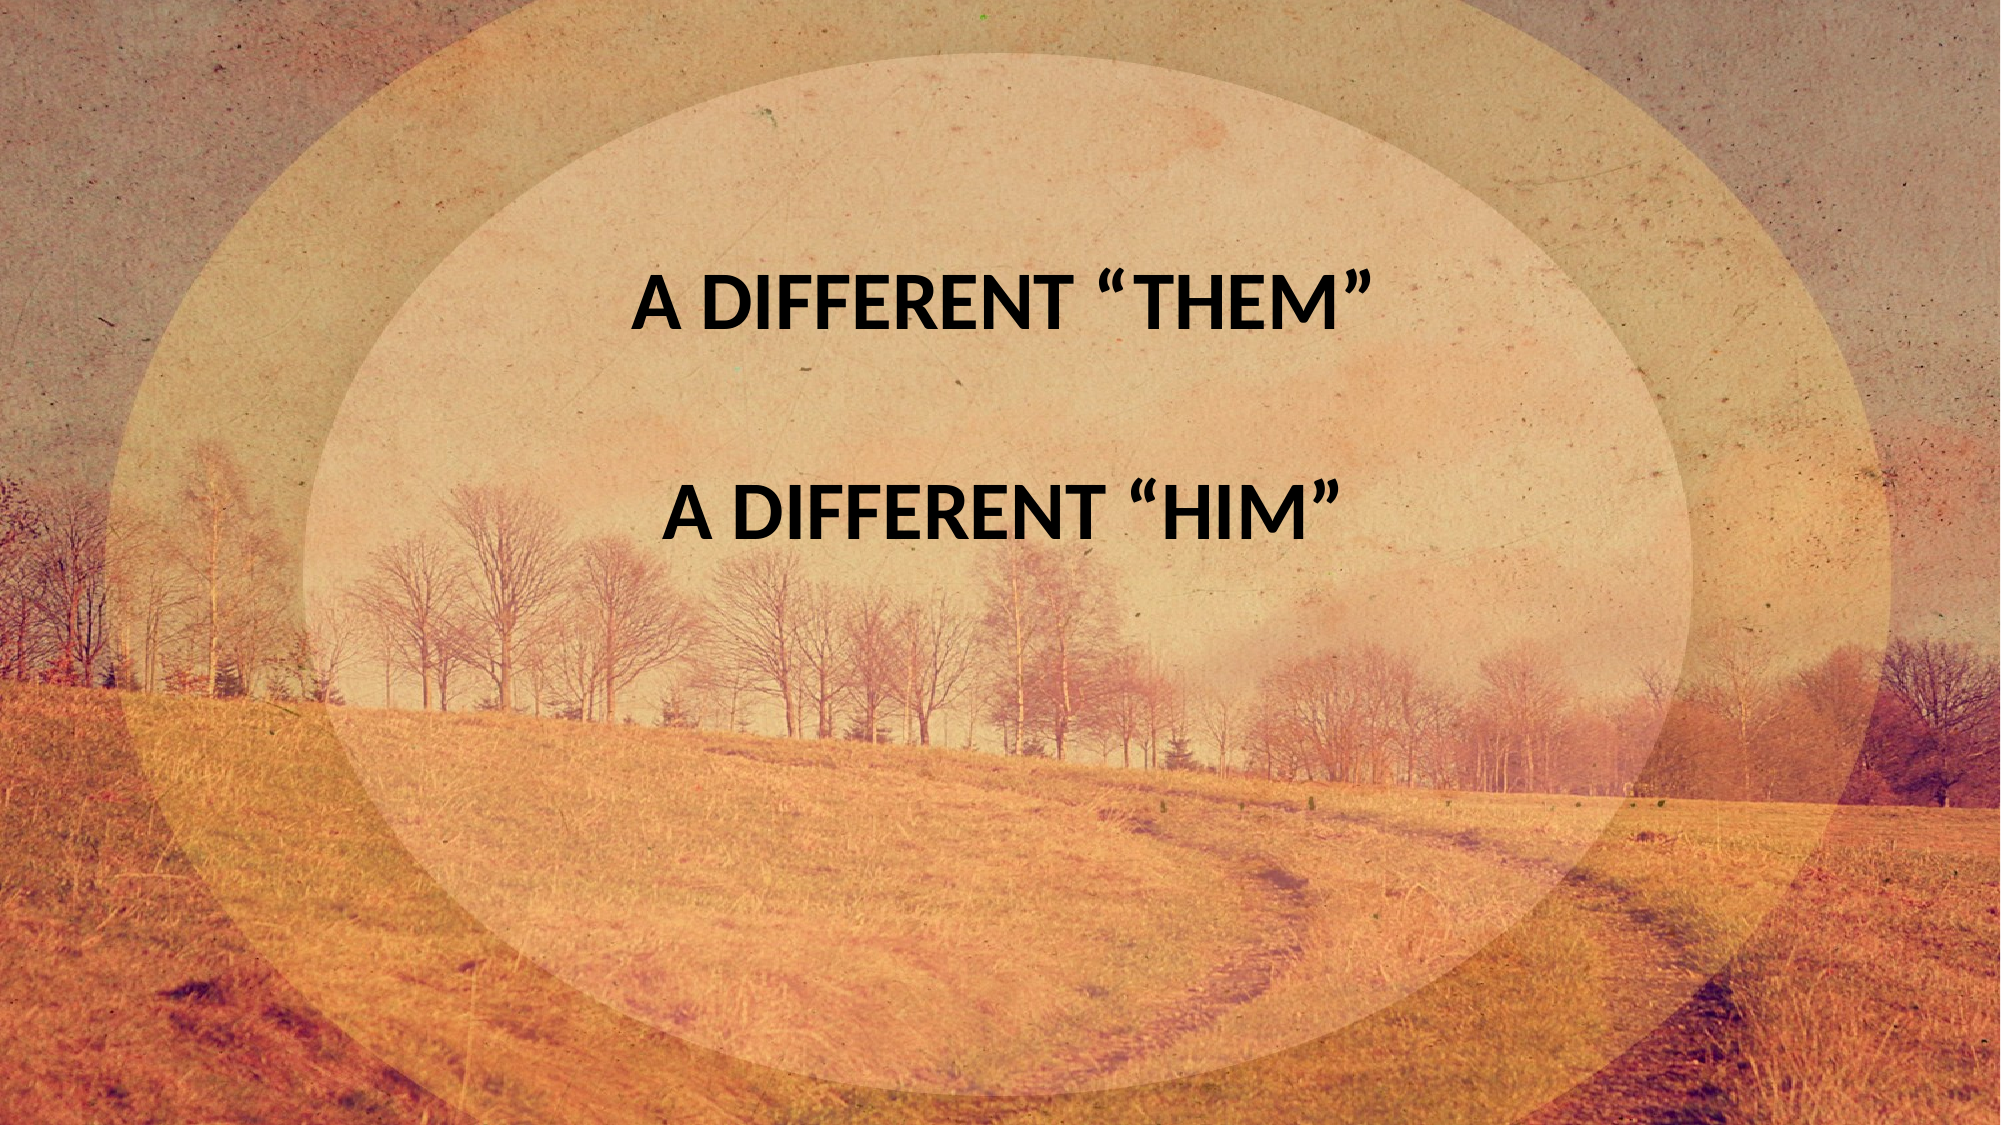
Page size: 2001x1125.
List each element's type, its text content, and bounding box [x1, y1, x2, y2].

picture [0, 0, 2001, 1125]
text_box A DIFFERENT “THEM” A DIFFERENT “HIM” [302, 78, 1706, 1125]
